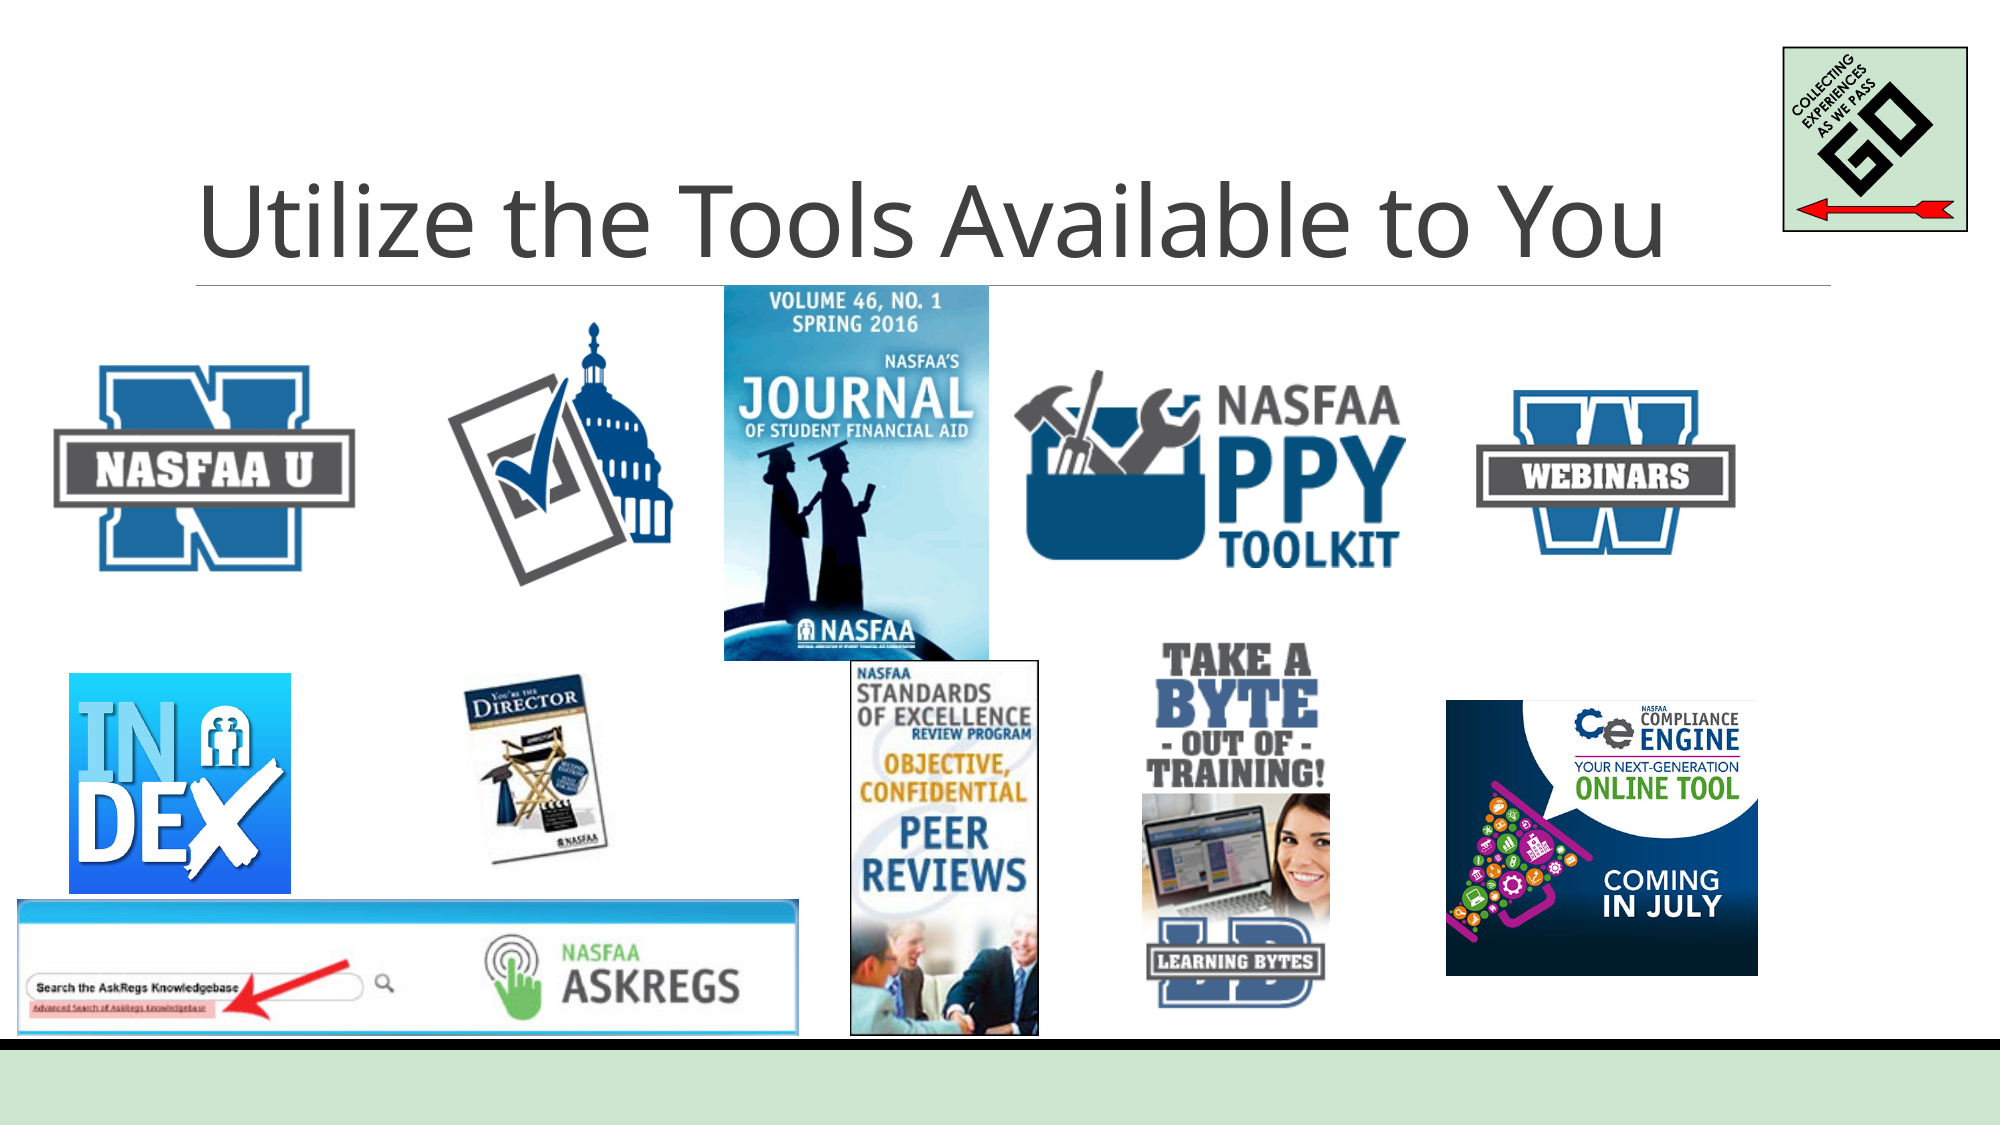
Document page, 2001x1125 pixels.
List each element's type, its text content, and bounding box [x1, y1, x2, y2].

picture [1476, 343, 1736, 603]
picture [1141, 637, 1331, 1014]
picture [46, 311, 362, 627]
title Utilize the Tools Available to You [180, 47, 1830, 285]
picture [425, 320, 699, 595]
picture [439, 672, 636, 870]
picture [1446, 700, 1758, 977]
picture [69, 672, 291, 895]
picture [1778, 40, 1968, 232]
picture [16, 898, 800, 1036]
picture [724, 284, 1039, 1036]
picture [1014, 369, 1407, 568]
